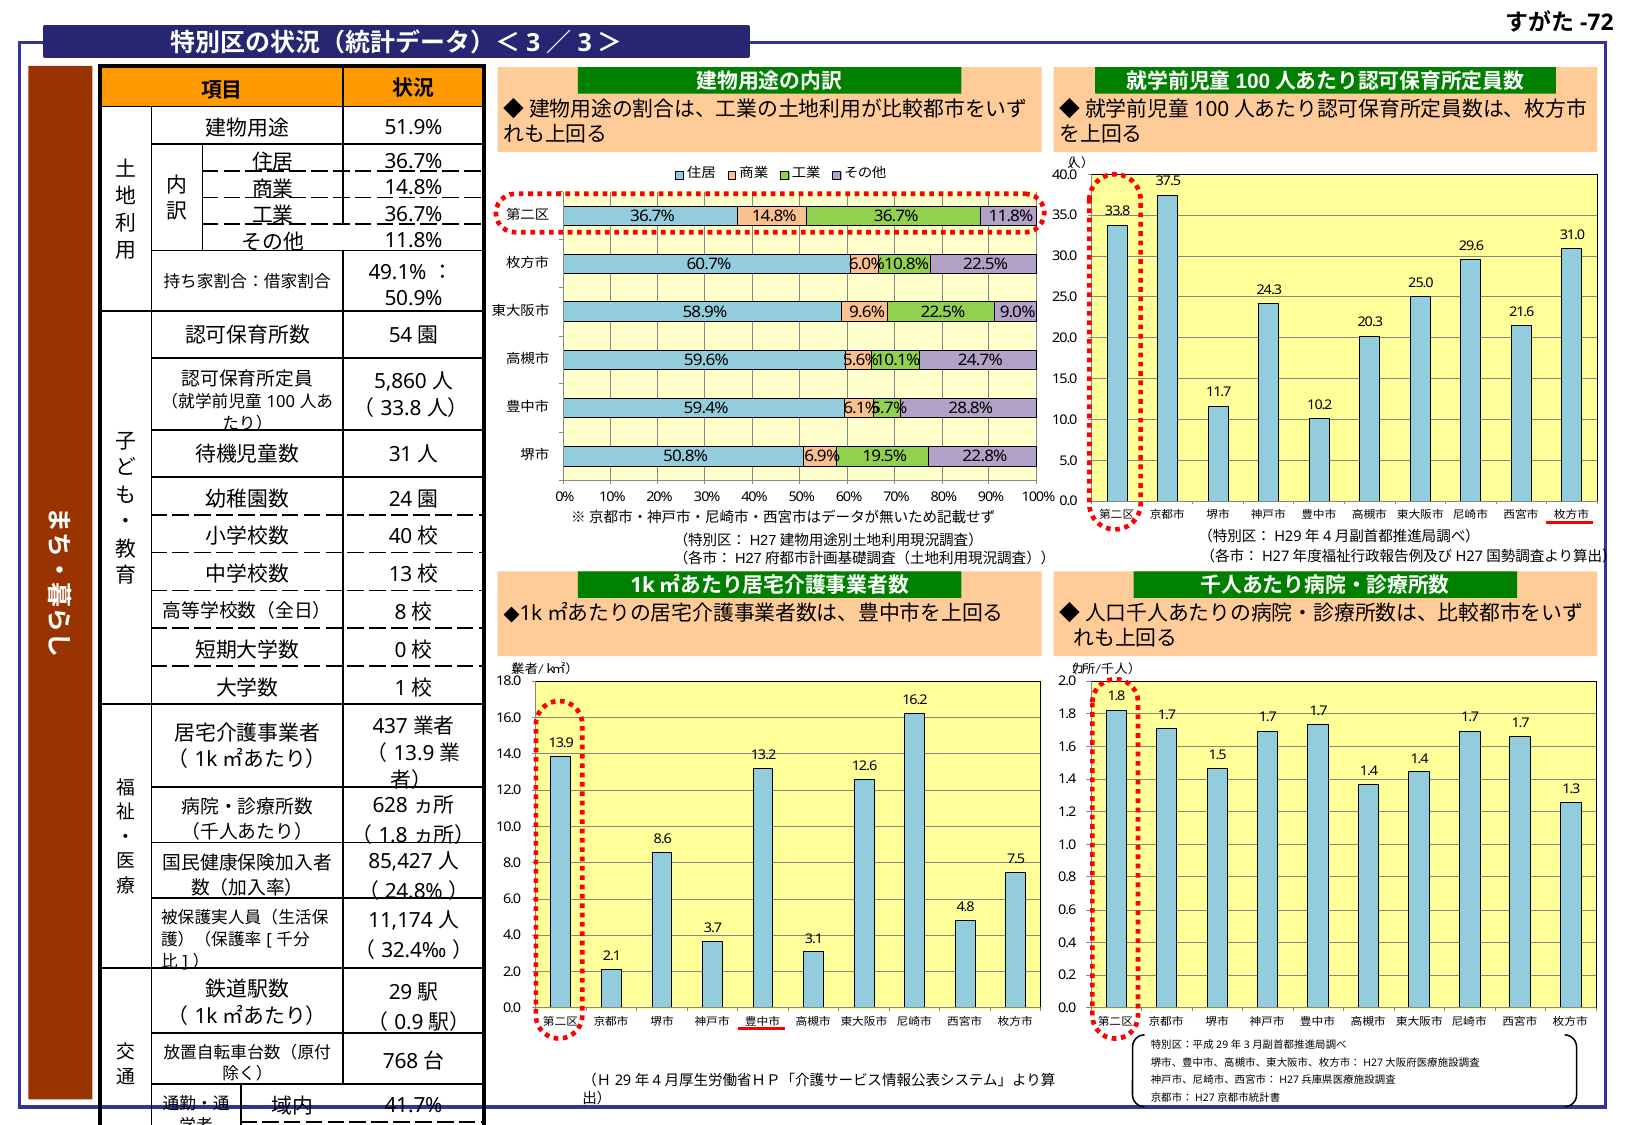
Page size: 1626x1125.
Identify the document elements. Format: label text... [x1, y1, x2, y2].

table_cell 病院・診療所数 （千人あたり） [152, 788, 342, 842]
table_cell 628ヵ所 （1.8ヵ所） [344, 788, 482, 842]
table_cell 8校 [344, 590, 482, 628]
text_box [1183, 519, 1625, 565]
text_box 1k㎡あたり居宅介護事業者数 [577, 582, 962, 598]
table_cell 国民健康保険加入者数（加入率） [152, 843, 342, 897]
table_cell 大学数 [152, 666, 342, 703]
table_cell 内訳 [152, 145, 202, 250]
table_cell 31人 [344, 431, 477, 476]
table_cell 建物用途 [152, 107, 342, 143]
table_cell 13校 [344, 553, 482, 590]
text_box 特別区：平成29年3月副首都推進局調べ 堺市、豊中市、高槻市、東大阪市、枚方市：H27大阪府医療施設調査 神戸市、尼崎市、西宮市：H27兵庫県医療施設調査 京都市：H27京都市統計書 [1132, 1047, 1577, 1107]
table_cell 85,427人 （24.8%） [344, 843, 482, 897]
table_cell 41.7% [343, 1085, 482, 1122]
table_cell 交通 [102, 969, 151, 1125]
picture [482, 136, 1624, 532]
table_cell 0校 [344, 628, 482, 666]
table_cell 域内 [242, 1085, 343, 1122]
table_cell 居宅介護事業者 （1k㎡あたり） [152, 705, 342, 786]
text_box ◆就学前児童100人あたり認可保育所定員数は、枚方市を上回る [1053, 67, 1598, 135]
table_cell 5,860人 （33.8人） [344, 359, 477, 429]
text_box ◆1k㎡あたりの居宅介護事業者数は、豊中市を上回る [497, 571, 1042, 642]
table_cell 短期大学数 [152, 628, 342, 666]
table_cell 待機児童数 [152, 431, 342, 476]
table_cell 29駅 （0.9駅） [344, 969, 482, 1032]
text_box 就学前児童100人あたり認可保育所定員数 [1095, 67, 1556, 94]
table_cell 幼稚園数 [152, 478, 342, 515]
text_box ◆建物用途の割合は、工業の土地利用が比較都市をいずれも上回る [497, 67, 1042, 147]
table_cell 49.1%：50.9% [344, 251, 477, 310]
table_cell 小学校数 [152, 515, 342, 553]
table_cell 40校 [344, 515, 482, 553]
table_cell 住居 [203, 145, 342, 171]
table_header 状況 [344, 68, 482, 106]
text_box [19, 42, 1606, 1107]
table_cell 14.8% [344, 171, 477, 197]
text_box すがた-72 [1459, 0, 1625, 43]
table_cell 商業 [203, 171, 342, 197]
text_box まち・暮らし [28, 65, 93, 1100]
table_cell 36.7% [344, 145, 482, 171]
table_cell 36.7% [344, 197, 477, 224]
table_cell 437業者 （13.9業者） [344, 705, 482, 786]
table_cell 鉄道駅数 （1k㎡あたり） [152, 969, 342, 1032]
table_cell 福祉・医療 [102, 705, 151, 967]
text_box ◆人口千人あたりの病院・診療所数は、比較都市をいずれも上回る [1053, 571, 1598, 642]
table_cell その他 [203, 224, 343, 250]
table_cell 高等学校数（全日） [152, 590, 342, 628]
table_header 項目 [102, 68, 342, 106]
table_cell 子ども・教育 [102, 312, 151, 703]
text_box 建物用途の内訳 [577, 67, 962, 94]
table_cell 持ち家割合：借家割合 [152, 251, 342, 310]
table_cell 中学校数 [152, 553, 342, 590]
table_cell 放置自転車台数（原付除く） [152, 1034, 342, 1083]
table_cell 51.9% [344, 107, 482, 143]
table_cell 被保護実人員（生活保護）（保護率[千分比]） [152, 899, 342, 967]
table_cell 11,174人 （32.4‰） [344, 899, 482, 967]
text_box 特別区の状況（統計データ）＜3／3＞ [44, 26, 749, 57]
table_cell 認可保育所数 [152, 312, 342, 357]
table_cell 1校 [344, 666, 482, 703]
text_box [556, 500, 1082, 575]
text_box （Ｈ29年4月厚生労働省ＨＰ「介護サービス情報公表システム」より算出） [582, 1071, 1056, 1107]
table_cell 11.8% [343, 224, 477, 250]
table_cell 工業 [203, 197, 342, 224]
table_cell 768台 [344, 1034, 482, 1083]
table_cell 通勤・通学者 割合 [152, 1085, 240, 1125]
text_box 千人あたり病院・診療所数 [1133, 571, 1518, 598]
picture [492, 643, 1625, 1039]
table_cell 24園 [344, 478, 478, 515]
table_cell 54園 [344, 312, 477, 357]
table_cell 認可保育所定員 （就学前児童100人あたり） [152, 359, 342, 429]
table_cell 土地利用 [102, 107, 151, 310]
